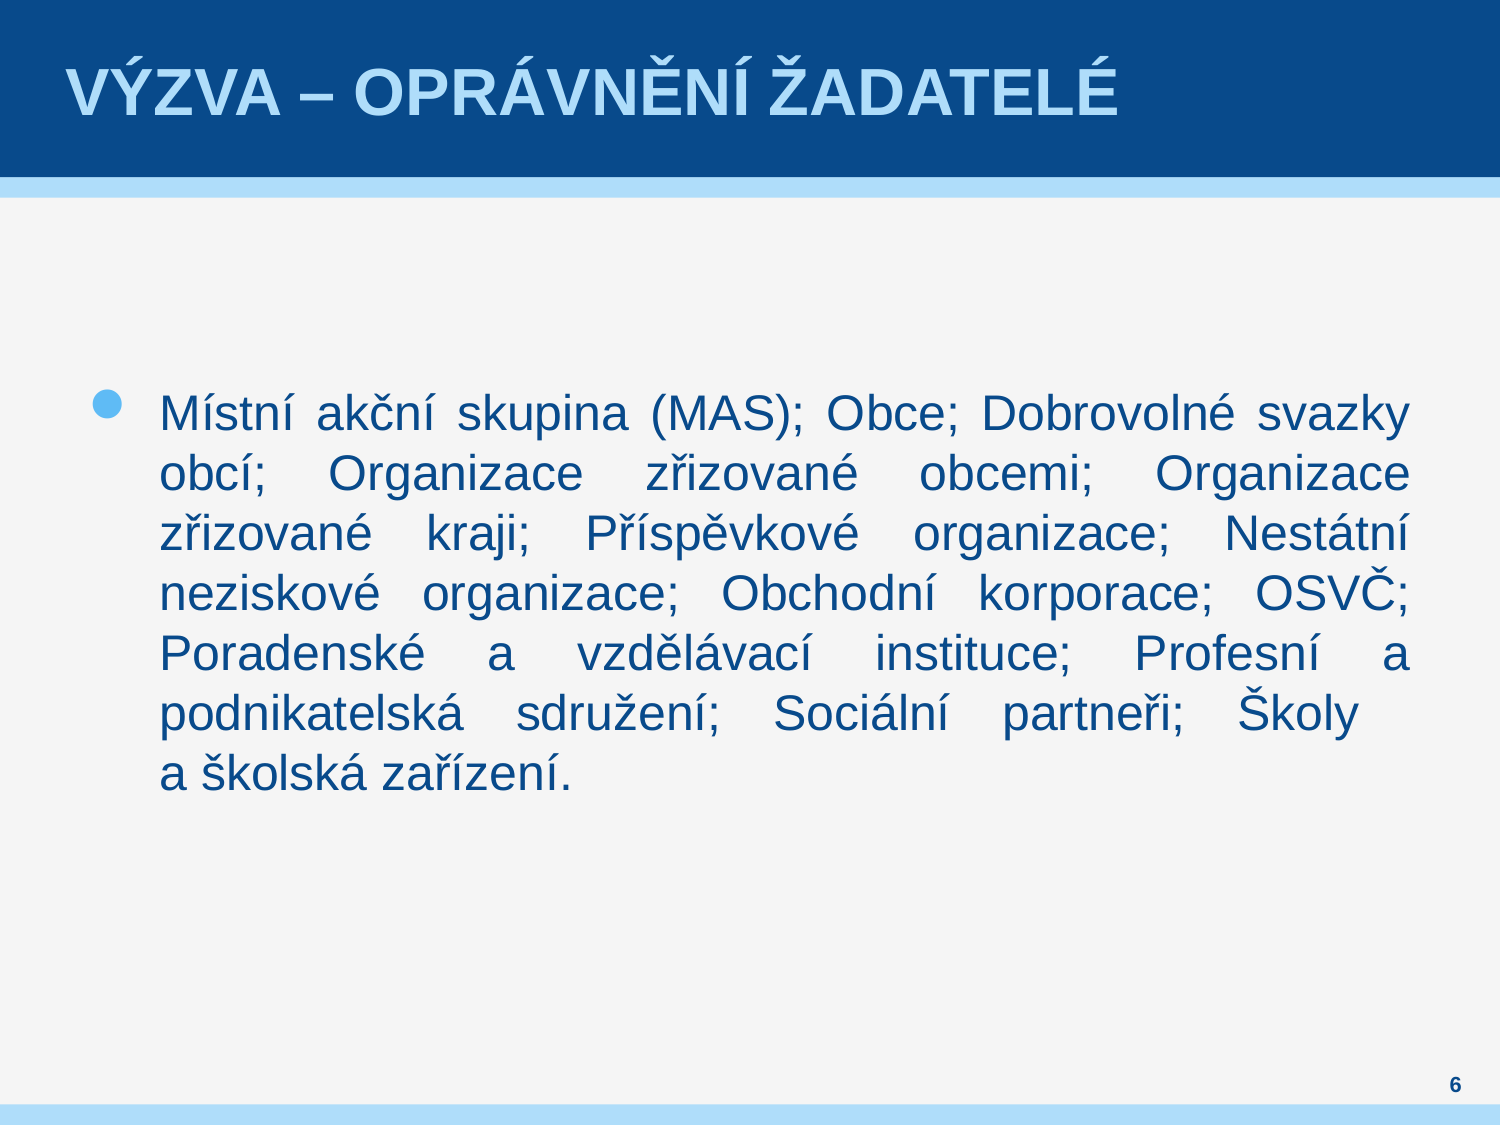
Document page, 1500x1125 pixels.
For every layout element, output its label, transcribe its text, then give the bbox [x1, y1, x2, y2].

list Místní akční skupina (MAS); Obce; Dobrovolné svazky obcí; Organizace zřizované obcemi; Organizace zřizované kraji; Příspěvkové organizace; Nestátní neziskové organizace; Obchodní korporace; OSVČ; Poradenské a vzdělávací instituce; Profesní a podnikatelská sdružení; Sociální partneři; Školy a školská zařízení. [88, 295, 1412, 1004]
slide_number 6 [1417, 1068, 1495, 1099]
title VÝZVA – OPRÁVNĚNÍ ŽADATELÉ [59, 0, 1441, 178]
